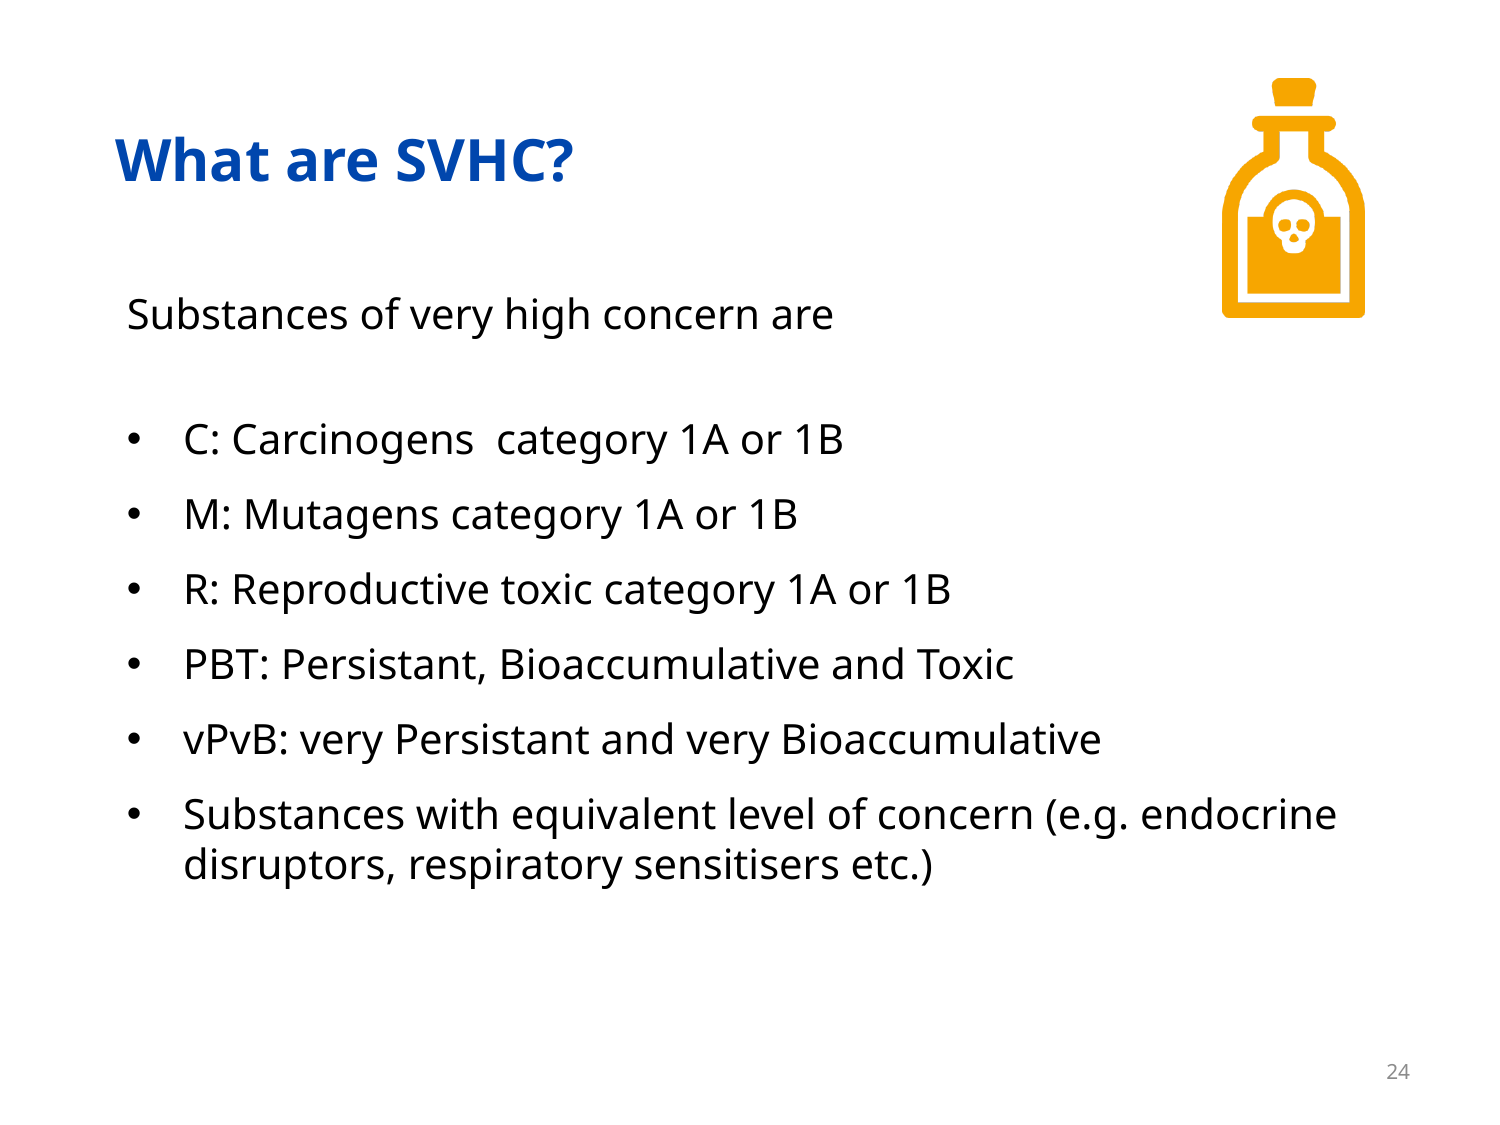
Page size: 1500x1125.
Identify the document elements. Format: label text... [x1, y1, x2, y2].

title What are SVHC? [100, 37, 1376, 279]
picture [1222, 77, 1365, 318]
slide_number 24 [1074, 1042, 1425, 1103]
text_box Substances of very high concern are C: Carcinogens category 1A or 1B M: Mutagens category 1A or 1B R: Reproductive toxic category 1A or 1B PBT: Persistant, Bioaccumulative and Toxic vPvB: very Persistant and very Bioaccumulative Substances with equivalent level of concern (e.g. endocrine disruptors, respiratory sensitisers etc.) [112, 280, 1388, 946]
